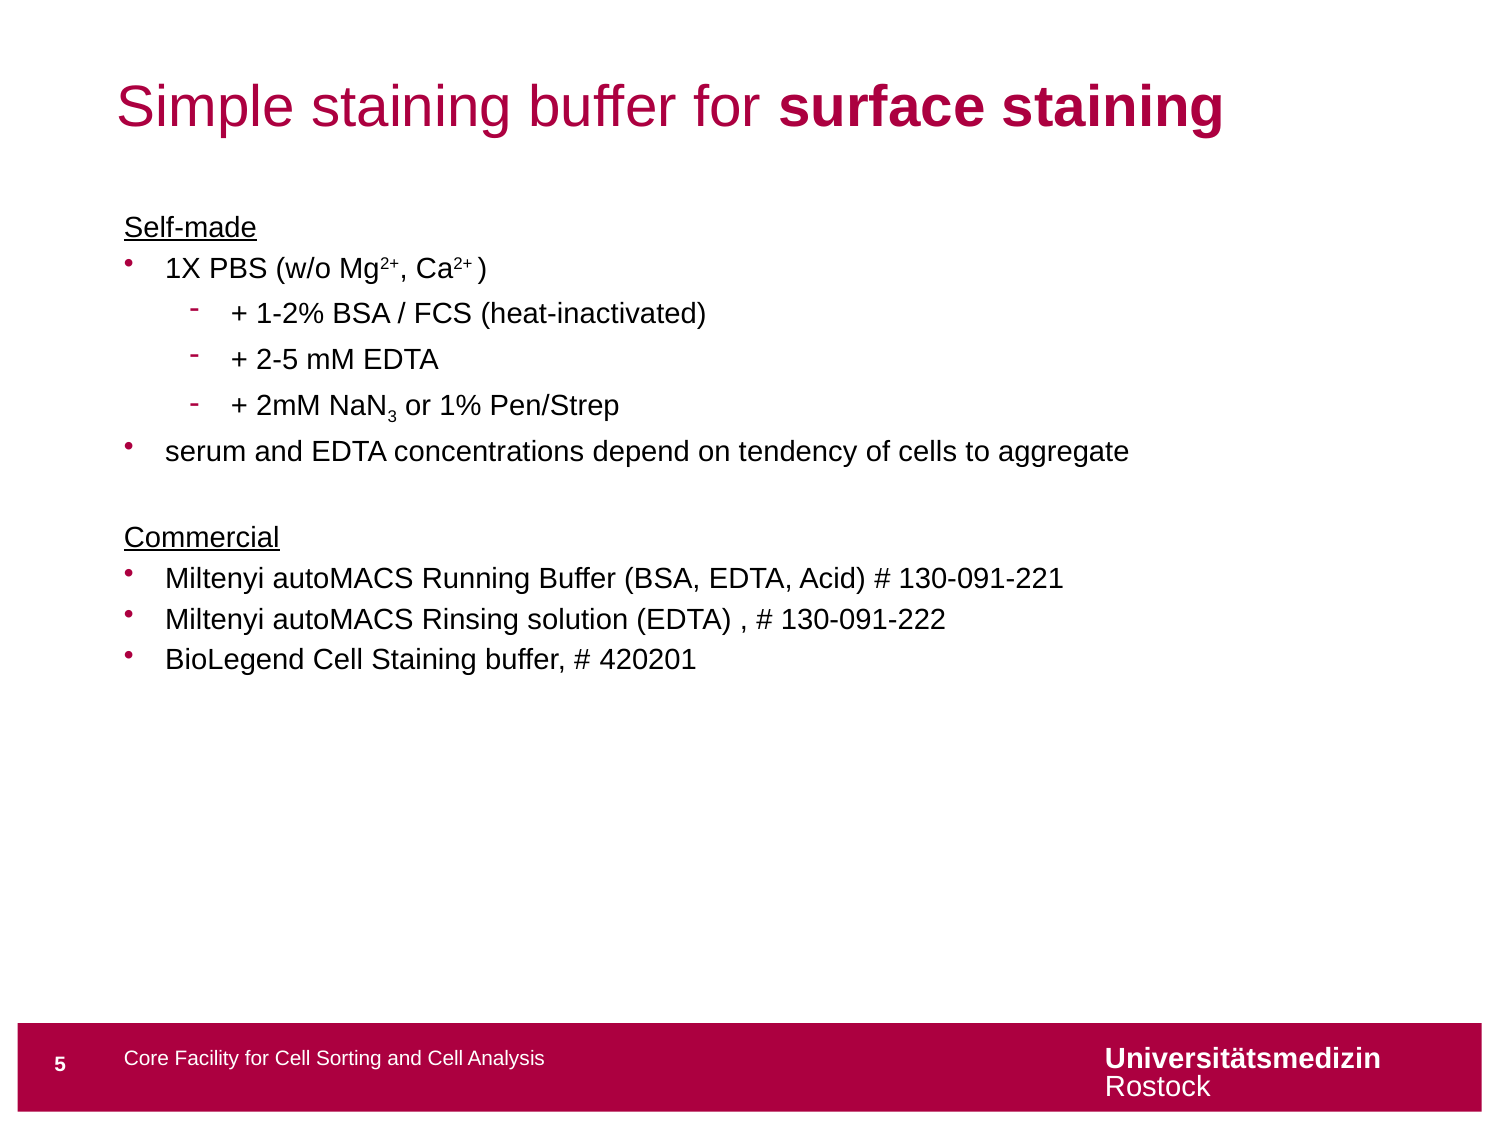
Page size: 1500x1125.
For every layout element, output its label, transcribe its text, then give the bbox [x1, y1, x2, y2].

list Self-made 1X PBS (w/o Mg2+, Ca2+ ) + 1-2% BSA / FCS (heat-inactivated) + 2-5 mM EDTA + 2mM NaN3 or 1% Pen/Strep serum and EDTA concentrations depend on tendency of cells to aggregate Commercial Miltenyi autoMACS Running Buffer (BSA, EDTA, Acid) # 130-091-221 Miltenyi autoMACS Rinsing solution (EDTA) , # 130-091-222 BioLegend Cell Staining buffer, # 420201 [123, 207, 1457, 919]
text_box Core Facility for Cell Sorting and Cell Analysis [123, 1044, 750, 1083]
title Simple staining buffer for surface staining [116, 67, 1381, 139]
text_box 5 [39, 1043, 77, 1091]
